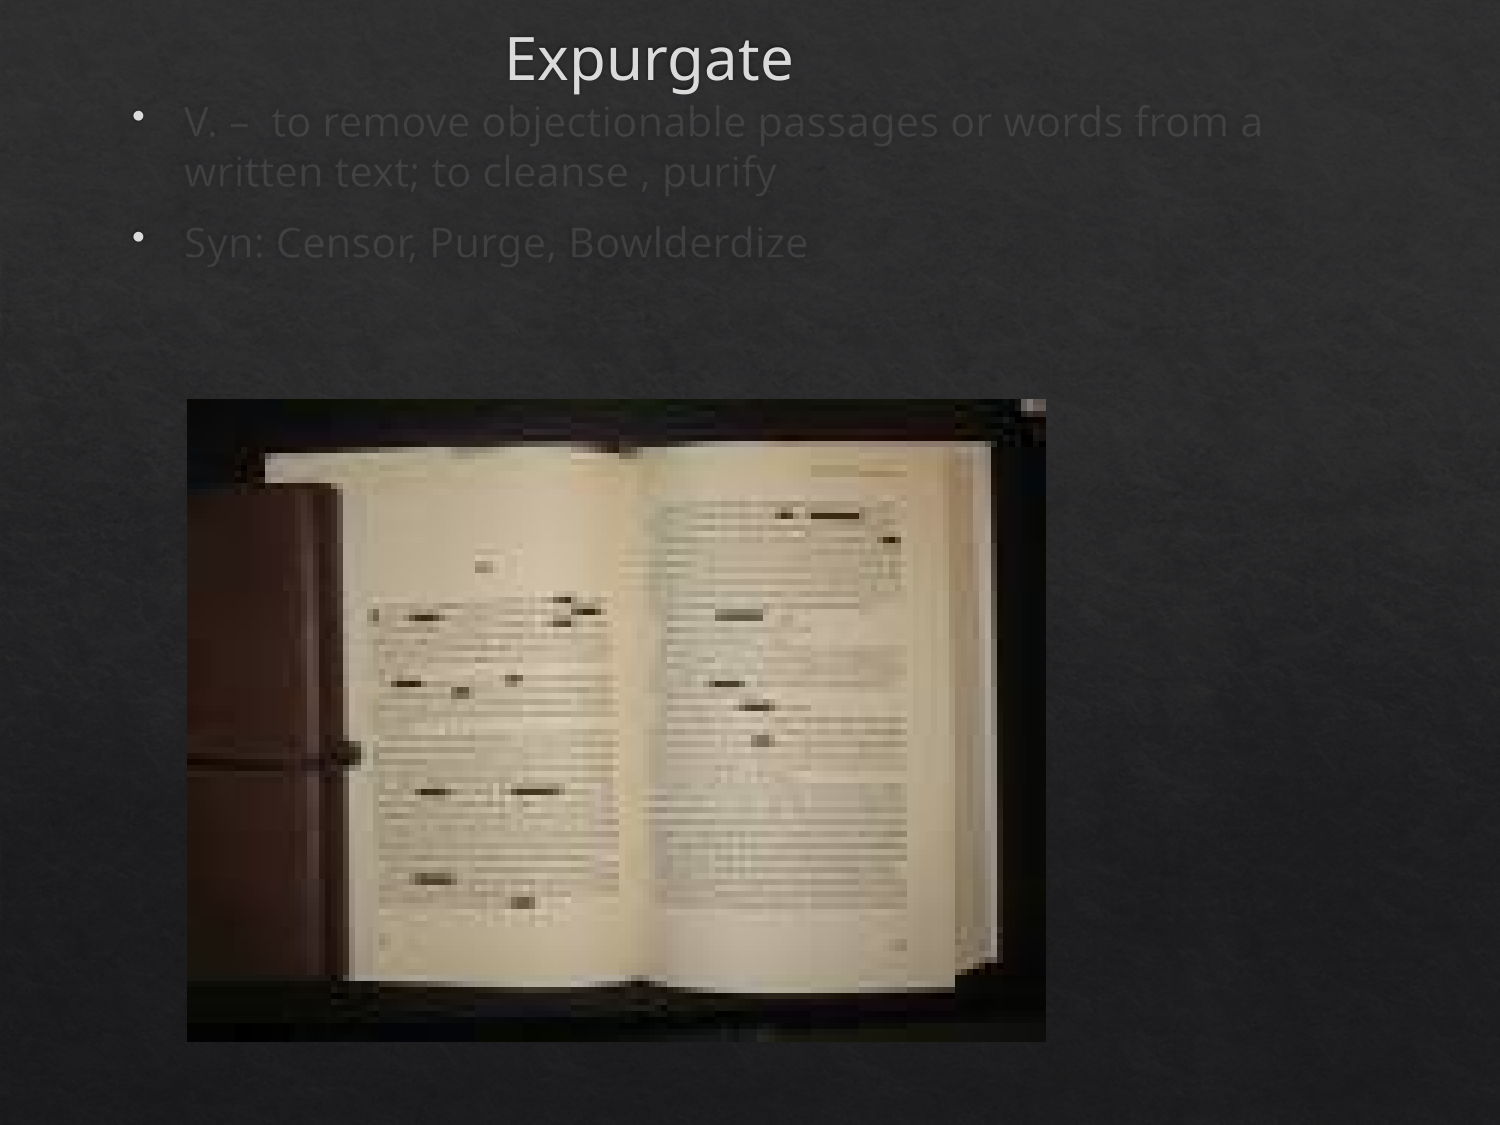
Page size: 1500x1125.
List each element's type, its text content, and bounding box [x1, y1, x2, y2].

title Expurgate [12, 12, 1287, 100]
list V. – to remove objectionable passages or words from a written text; to cleanse , purify Syn: Censor, Purge, Bowlderdize [112, 87, 1387, 950]
picture [187, 399, 1046, 1043]
